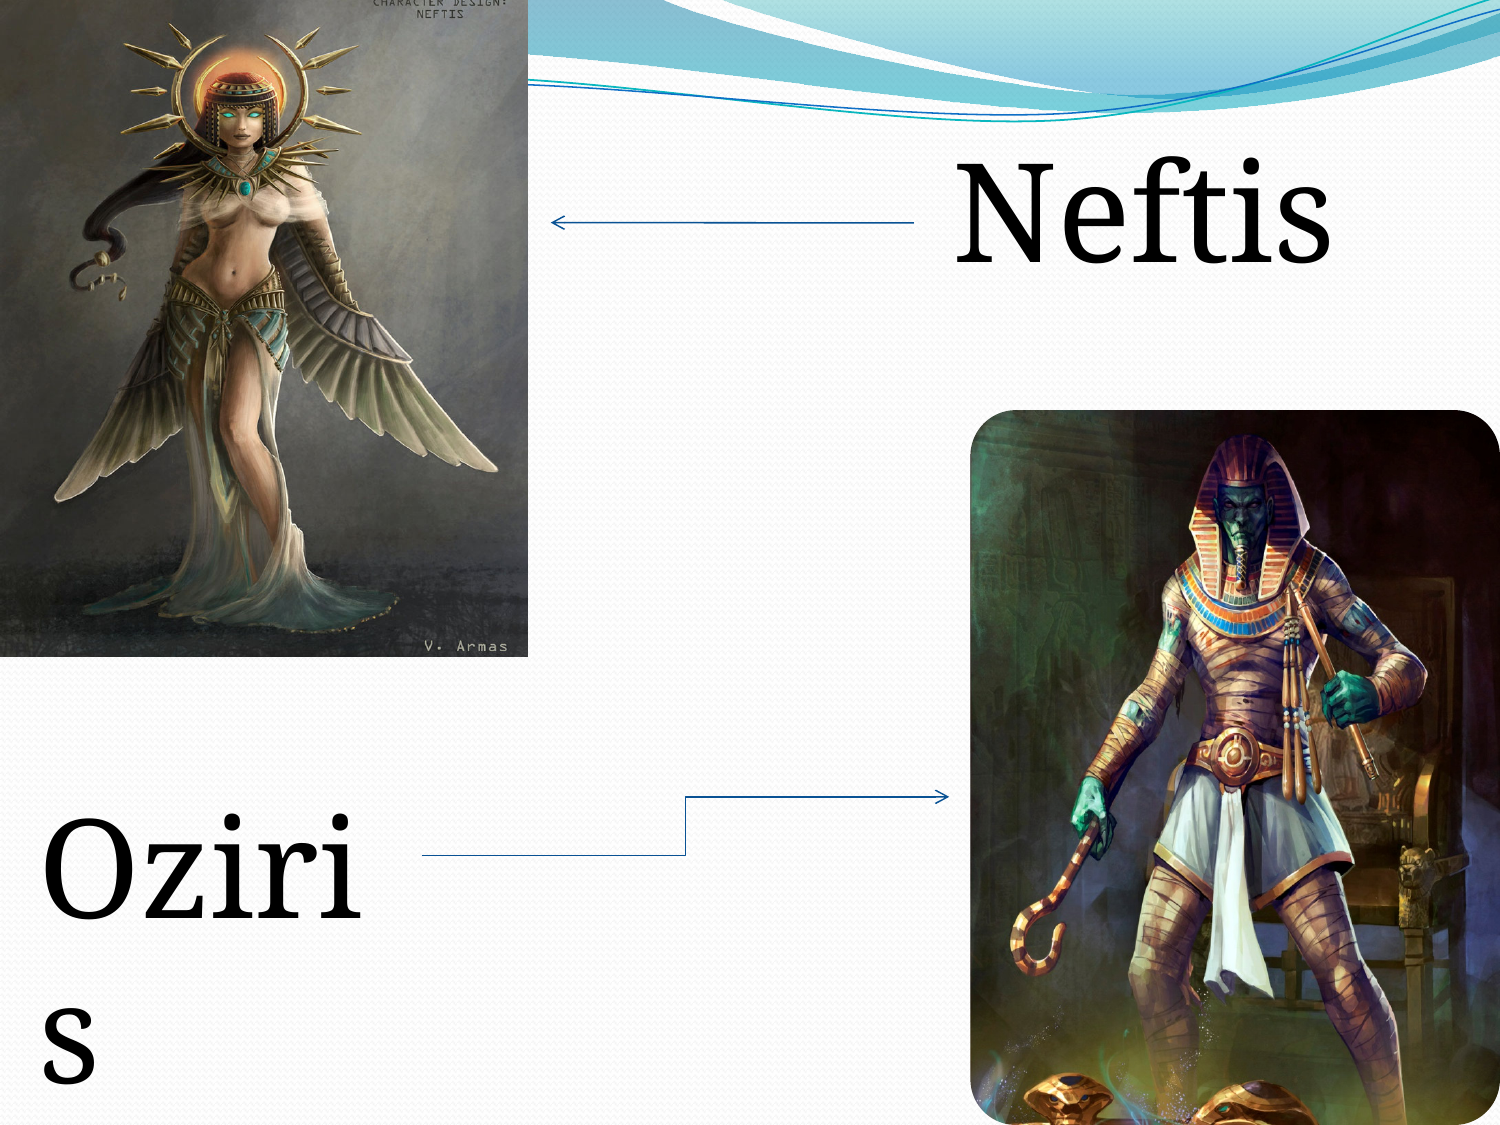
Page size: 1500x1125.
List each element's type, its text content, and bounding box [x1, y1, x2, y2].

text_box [421, 796, 950, 856]
text_box Neftis [937, 117, 1500, 297]
picture [970, 409, 1500, 1125]
picture [0, 0, 528, 657]
text_box Oziris [23, 773, 422, 1118]
